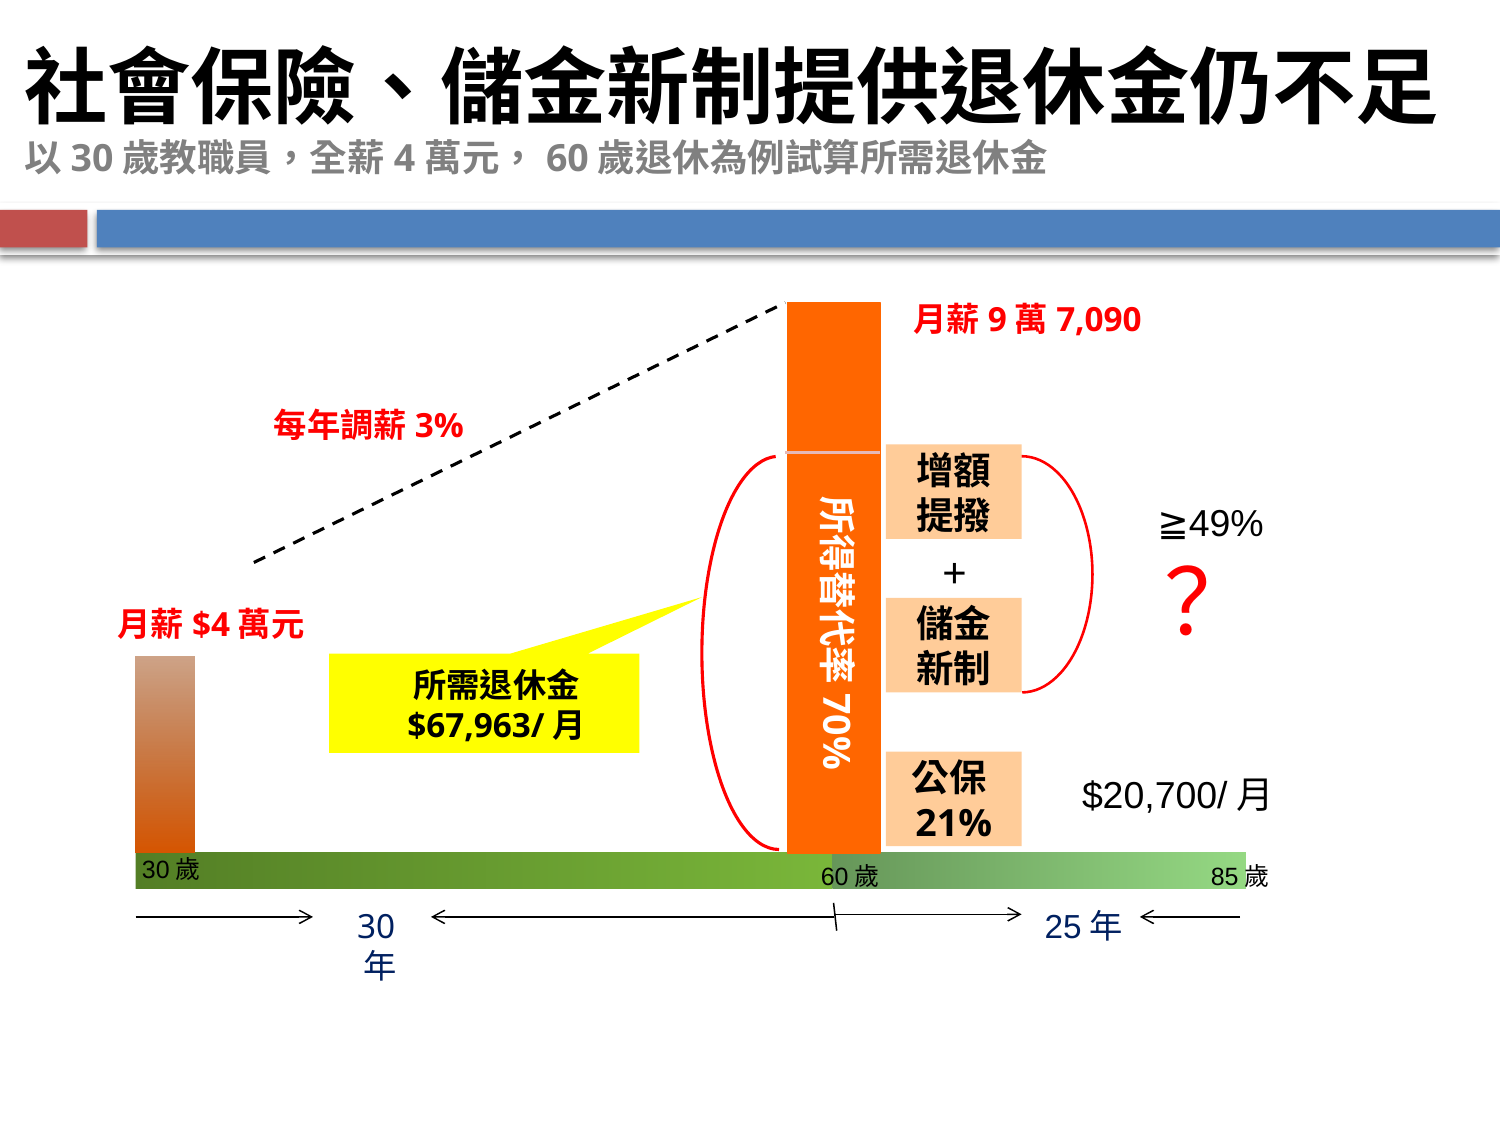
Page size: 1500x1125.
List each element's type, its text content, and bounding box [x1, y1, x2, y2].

text_box 儲金新制 [885, 597, 1022, 693]
text_box ≧49% ？ [1092, 491, 1329, 662]
text_box [787, 302, 880, 451]
text_box 公保21% [885, 751, 1022, 847]
text_box 25年 [1027, 898, 1140, 953]
text_box + [927, 538, 975, 604]
text_box [904, 852, 1163, 889]
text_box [253, 302, 786, 563]
text_box 所需退休金 $67,963/月 [361, 656, 632, 752]
text_box [701, 572, 780, 850]
text_box 30年 [329, 898, 431, 993]
text_box [329, 597, 703, 753]
text_box 85歲 [1163, 852, 1317, 898]
text_box [135, 656, 195, 846]
text_box 月薪9萬7,090 [879, 290, 1176, 346]
title 社會保險、儲金新制提供退休金仍不足 以30歲教職員，全薪4萬元，60歲退休為例試算所需退休金 [9, 24, 1485, 188]
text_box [833, 902, 838, 931]
text_box [787, 461, 880, 853]
text_box [219, 852, 797, 889]
text_box $20,700/月 [1039, 763, 1317, 823]
text_box 月薪$4萬元 [88, 596, 334, 651]
text_box 所得替代率70% [787, 479, 869, 787]
text_box 60歲 [797, 852, 904, 898]
text_box 增額提撥 [885, 444, 1022, 539]
text_box 30歲 [123, 846, 219, 891]
text_box [1021, 456, 1092, 693]
